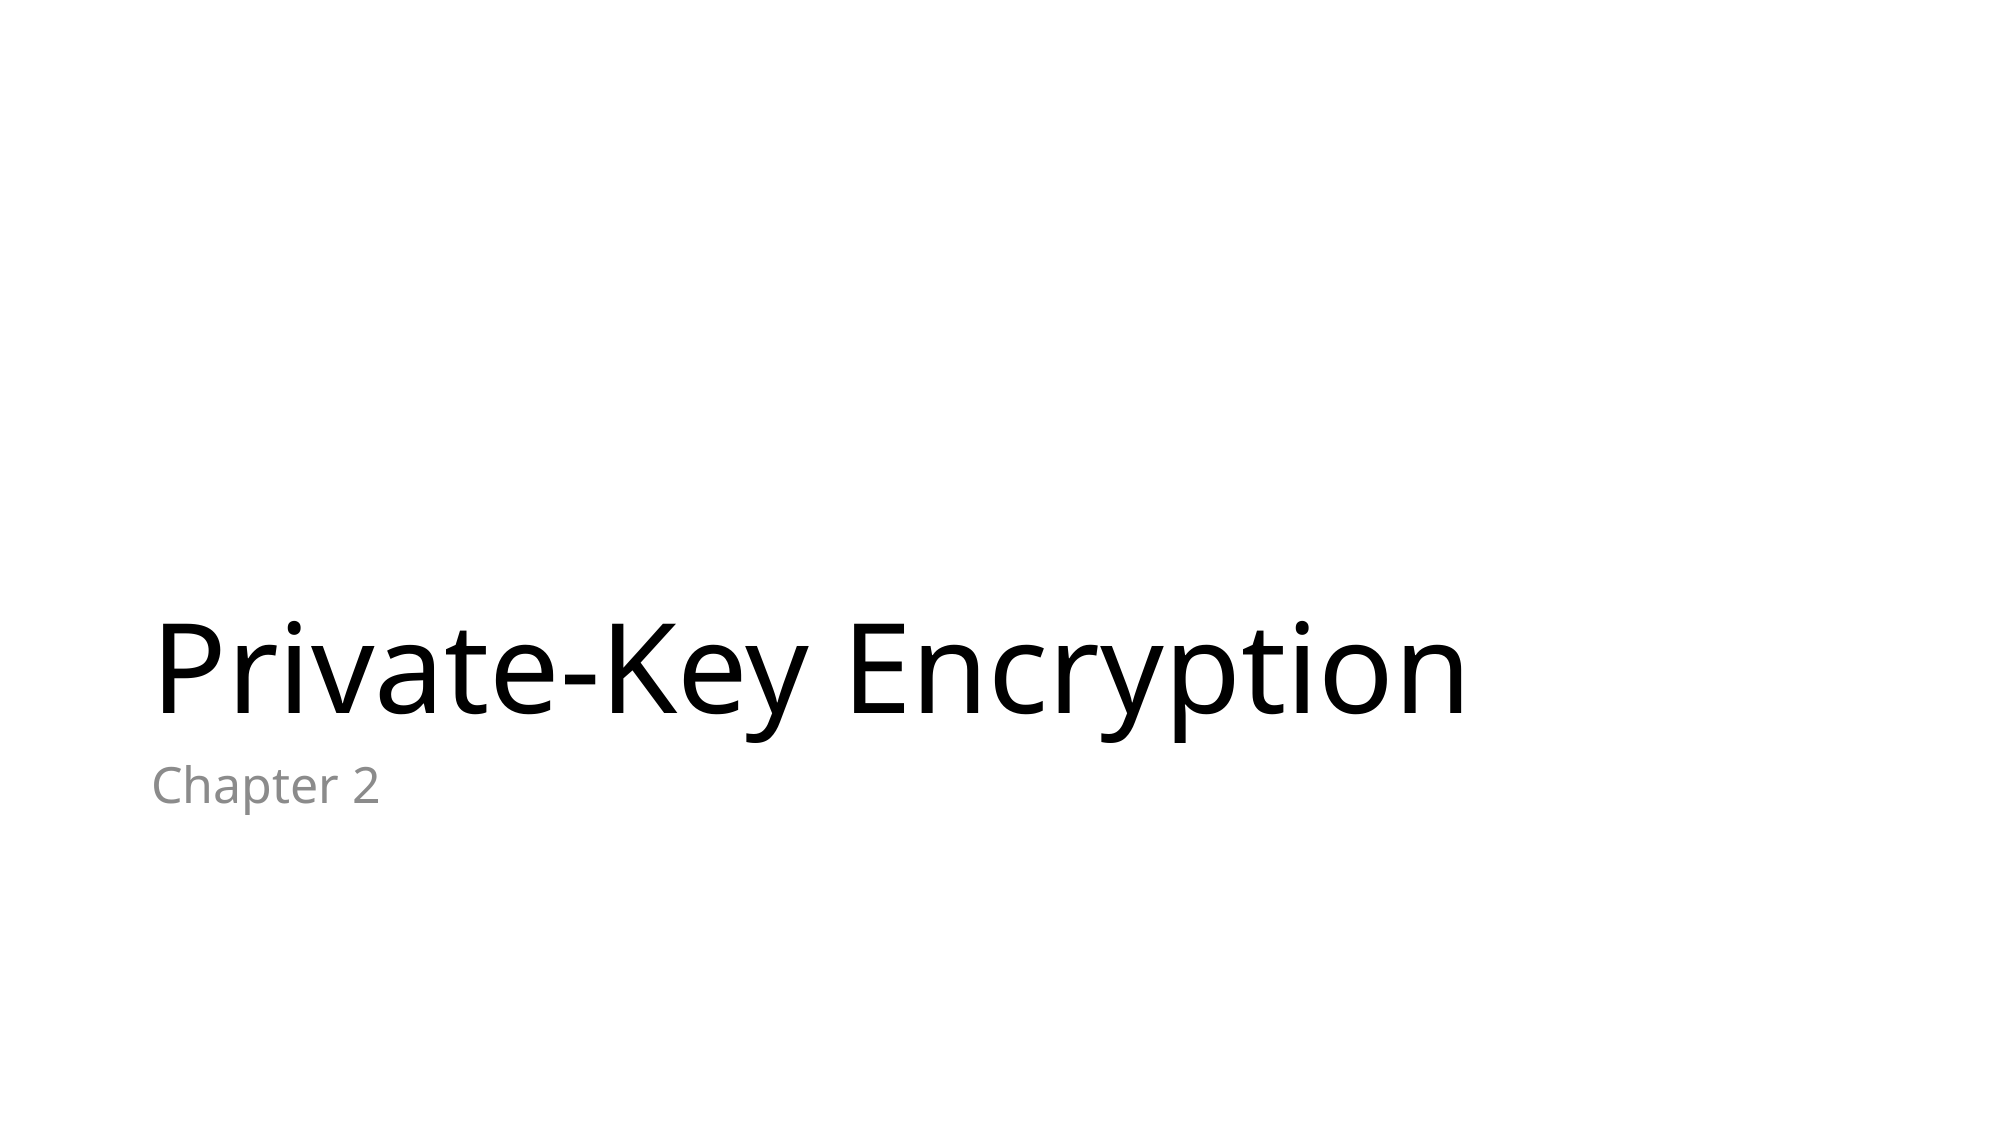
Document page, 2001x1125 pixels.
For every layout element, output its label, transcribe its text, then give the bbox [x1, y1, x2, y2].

list Chapter 2 [136, 752, 1862, 999]
title Private-Key Encryption [136, 280, 1862, 749]
